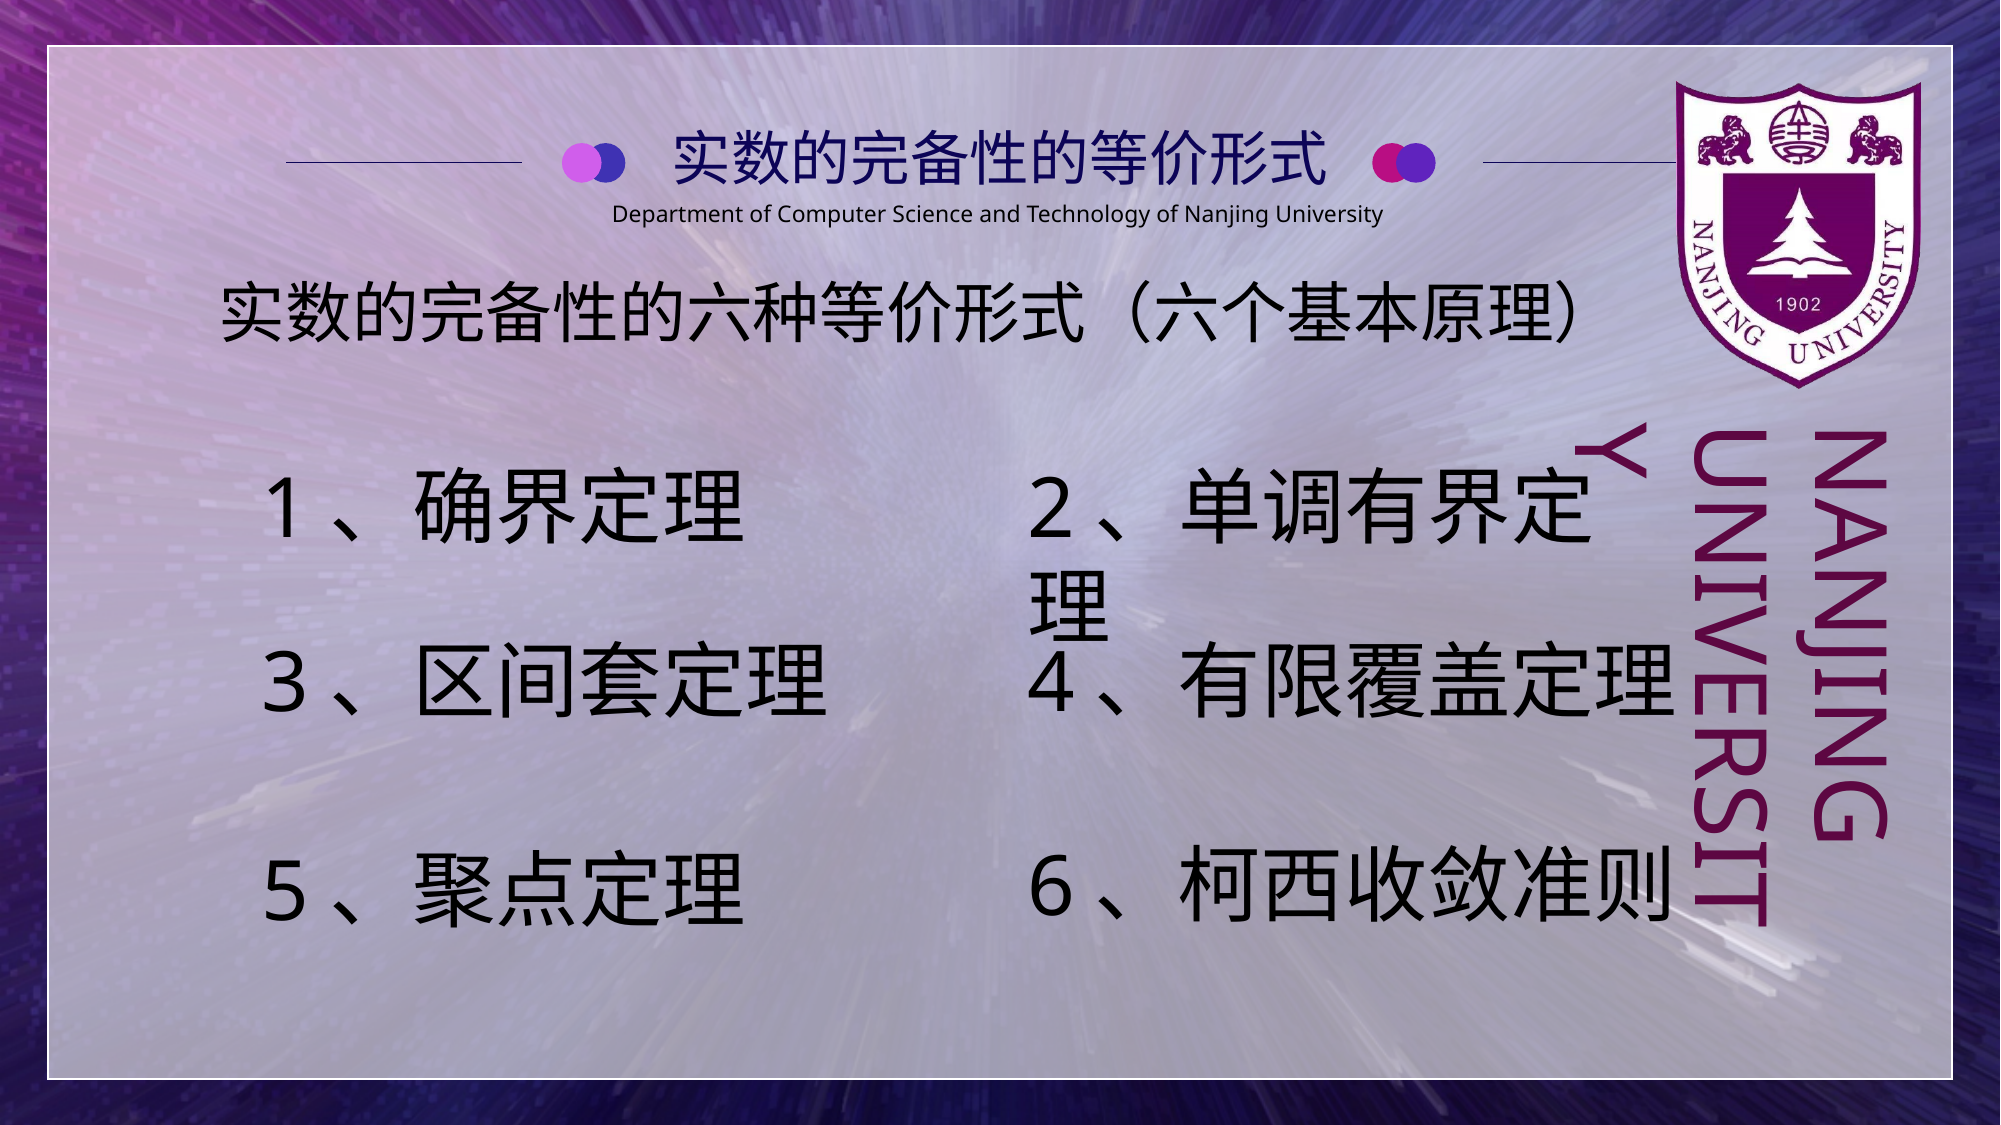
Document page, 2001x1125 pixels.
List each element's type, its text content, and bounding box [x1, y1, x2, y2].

text_box NANJING UNIVERSITY [1649, 407, 1923, 969]
text_box 实数的完备性的等价形式 [654, 121, 1346, 192]
text_box 2、单调有界定理 [1012, 447, 1649, 620]
text_box 1、确界定理 [247, 447, 778, 562]
picture [0, 0, 2000, 1125]
text_box 实数的完备性的六种等价形式（六个基本原理） [204, 263, 1676, 359]
text_box 4、有限覆盖定理 [1012, 620, 1649, 736]
text_box 3、区间套定理 [247, 620, 849, 736]
text_box Department of Computer Science and Technology of Nanjing University [581, 192, 1415, 263]
text_box 5、聚点定理 [247, 829, 812, 944]
text_box 6、柯西收敛准则 [1012, 824, 1649, 940]
